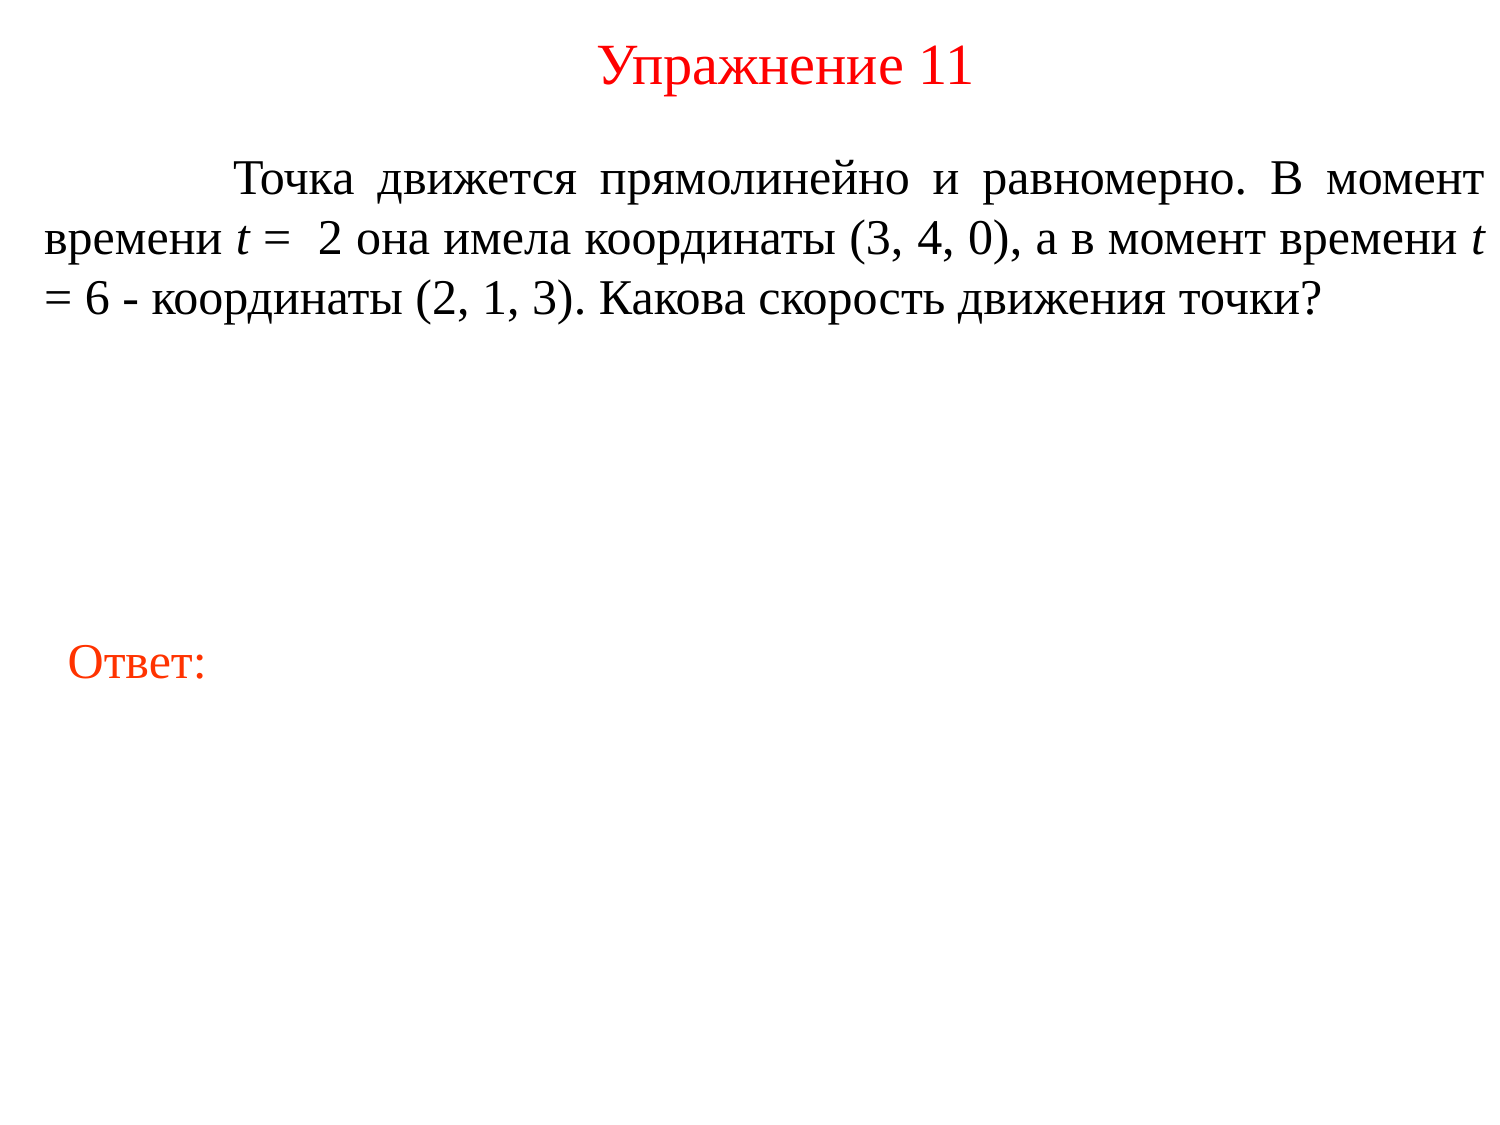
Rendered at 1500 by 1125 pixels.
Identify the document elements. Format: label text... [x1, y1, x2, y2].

text_box Точка движется прямолинейно и равномерно. В момент времени t = 2 она имела координаты (3, 4, 0), а в момент времени t = 6 - координаты (2, 1, 3). Какова скорость движения точки? [29, 137, 1500, 332]
text_box Упражнение 11 [336, 19, 1235, 104]
